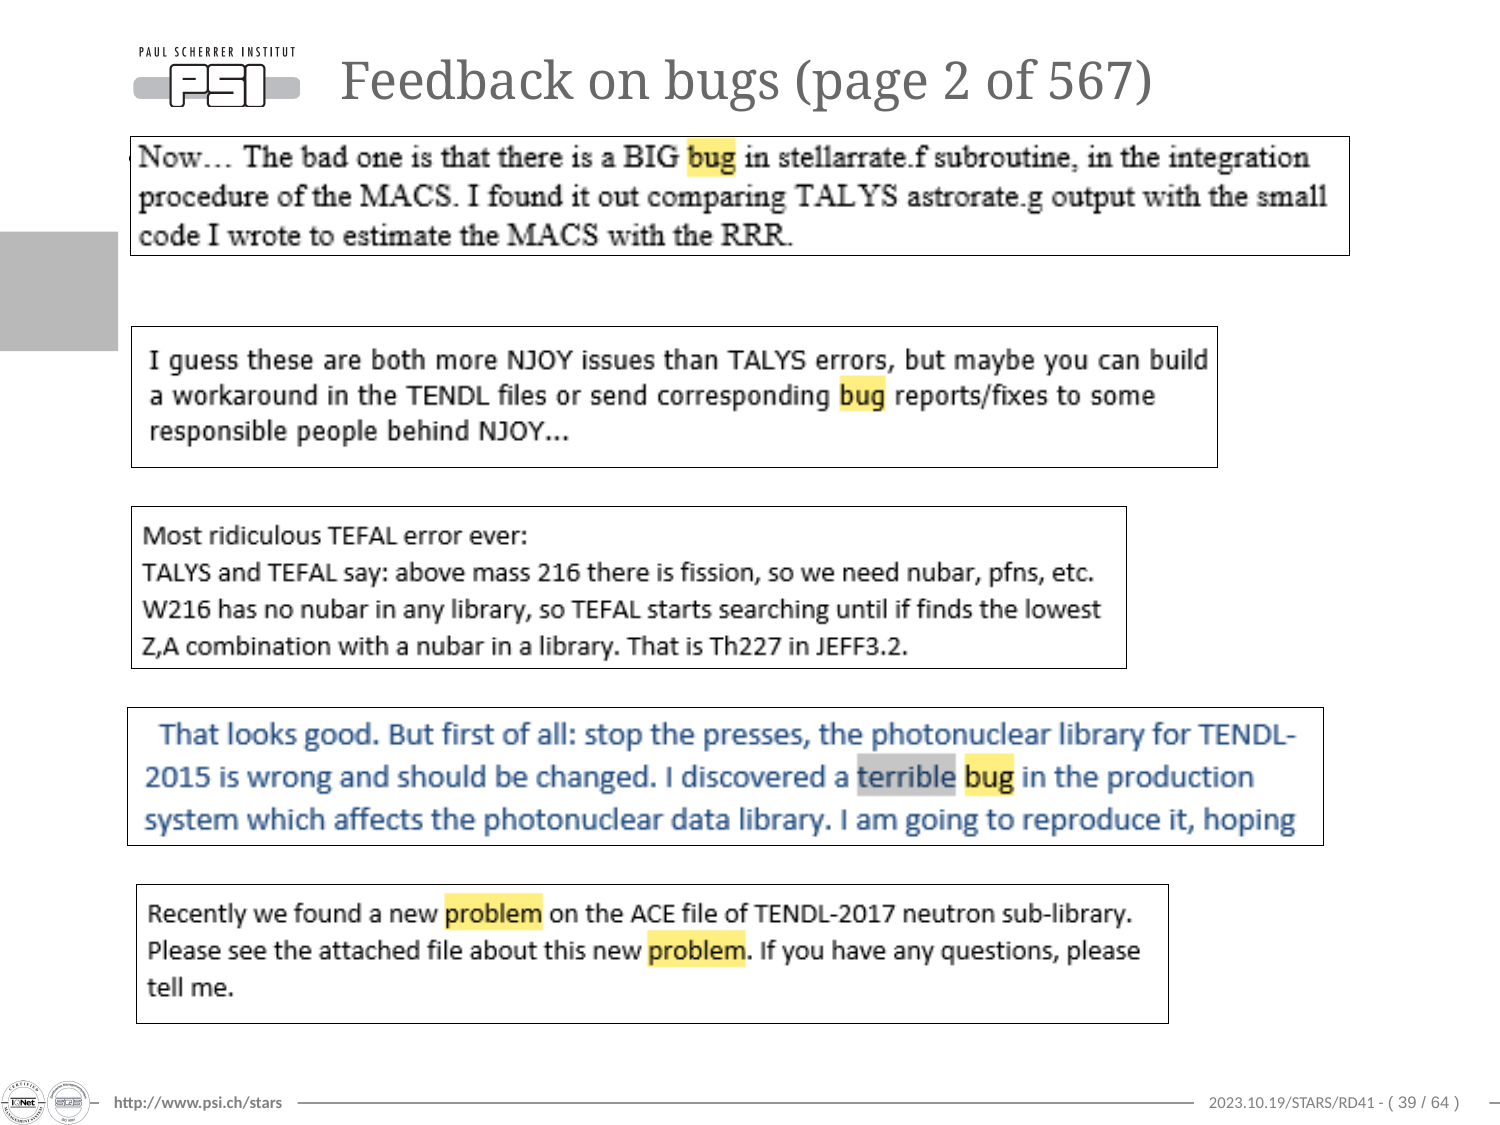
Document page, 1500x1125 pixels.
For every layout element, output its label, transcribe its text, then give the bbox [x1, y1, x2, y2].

picture [135, 883, 1169, 1024]
picture [127, 706, 1325, 847]
picture [131, 505, 1127, 669]
picture [130, 135, 1351, 256]
picture [0, 1080, 90, 1125]
picture [131, 325, 1218, 469]
title Feedback on bugs (page 2 of 567) [340, 47, 1442, 132]
list ddddd [127, 131, 1451, 900]
